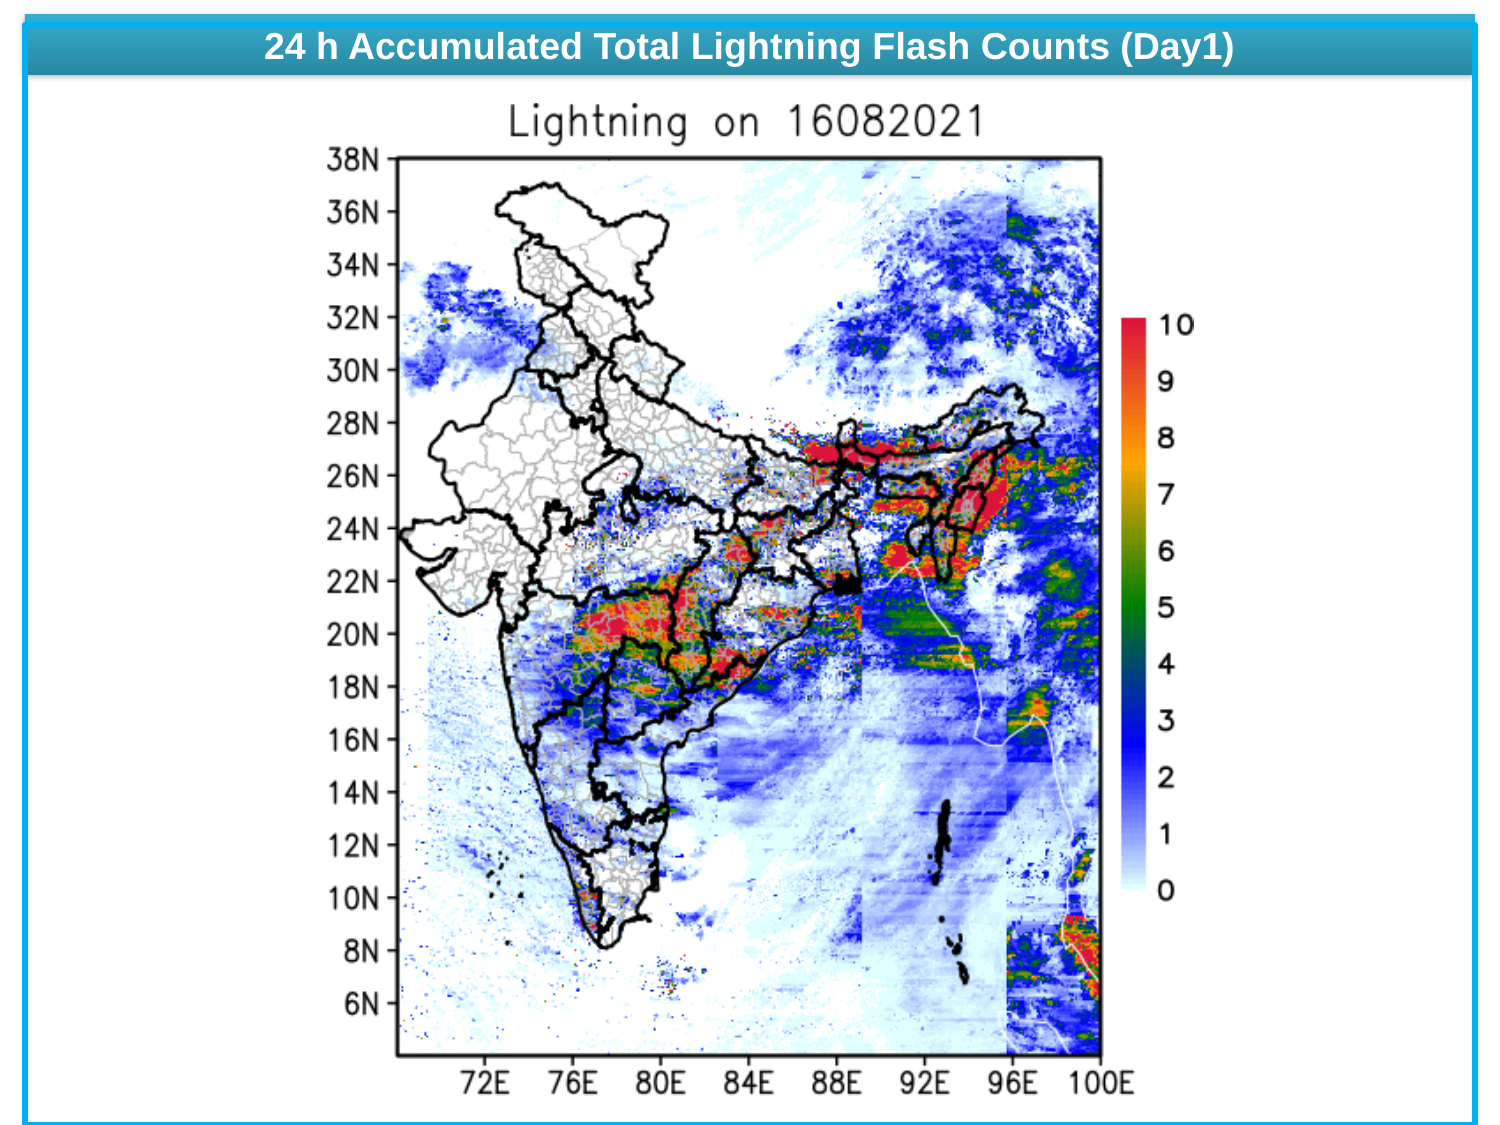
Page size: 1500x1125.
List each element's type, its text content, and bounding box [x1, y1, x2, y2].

picture [326, 103, 1194, 1097]
text_box 24 h Accumulated Total Lightning Flash Counts (Day1) [24, 14, 1475, 23]
text_box [23, 23, 1477, 1125]
